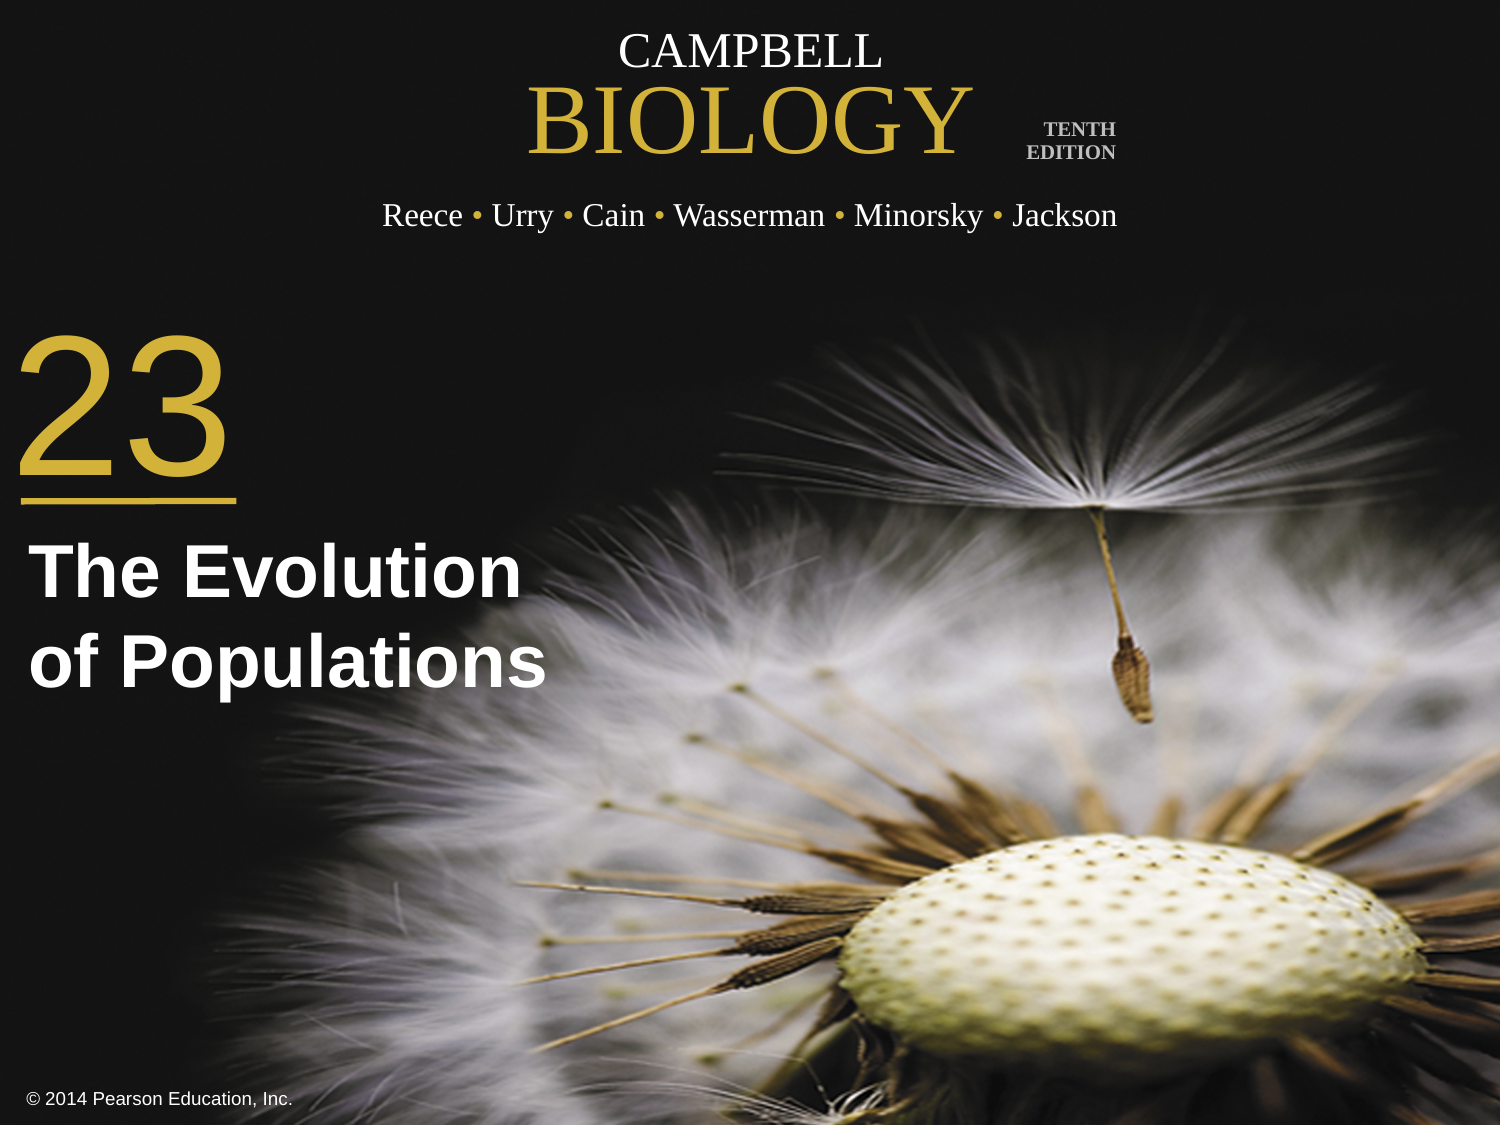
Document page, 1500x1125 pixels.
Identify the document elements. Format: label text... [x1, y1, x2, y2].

text_box 23 [0, 267, 257, 523]
text_box The Evolution of Populations [3, 499, 613, 725]
picture [0, 0, 1500, 1125]
